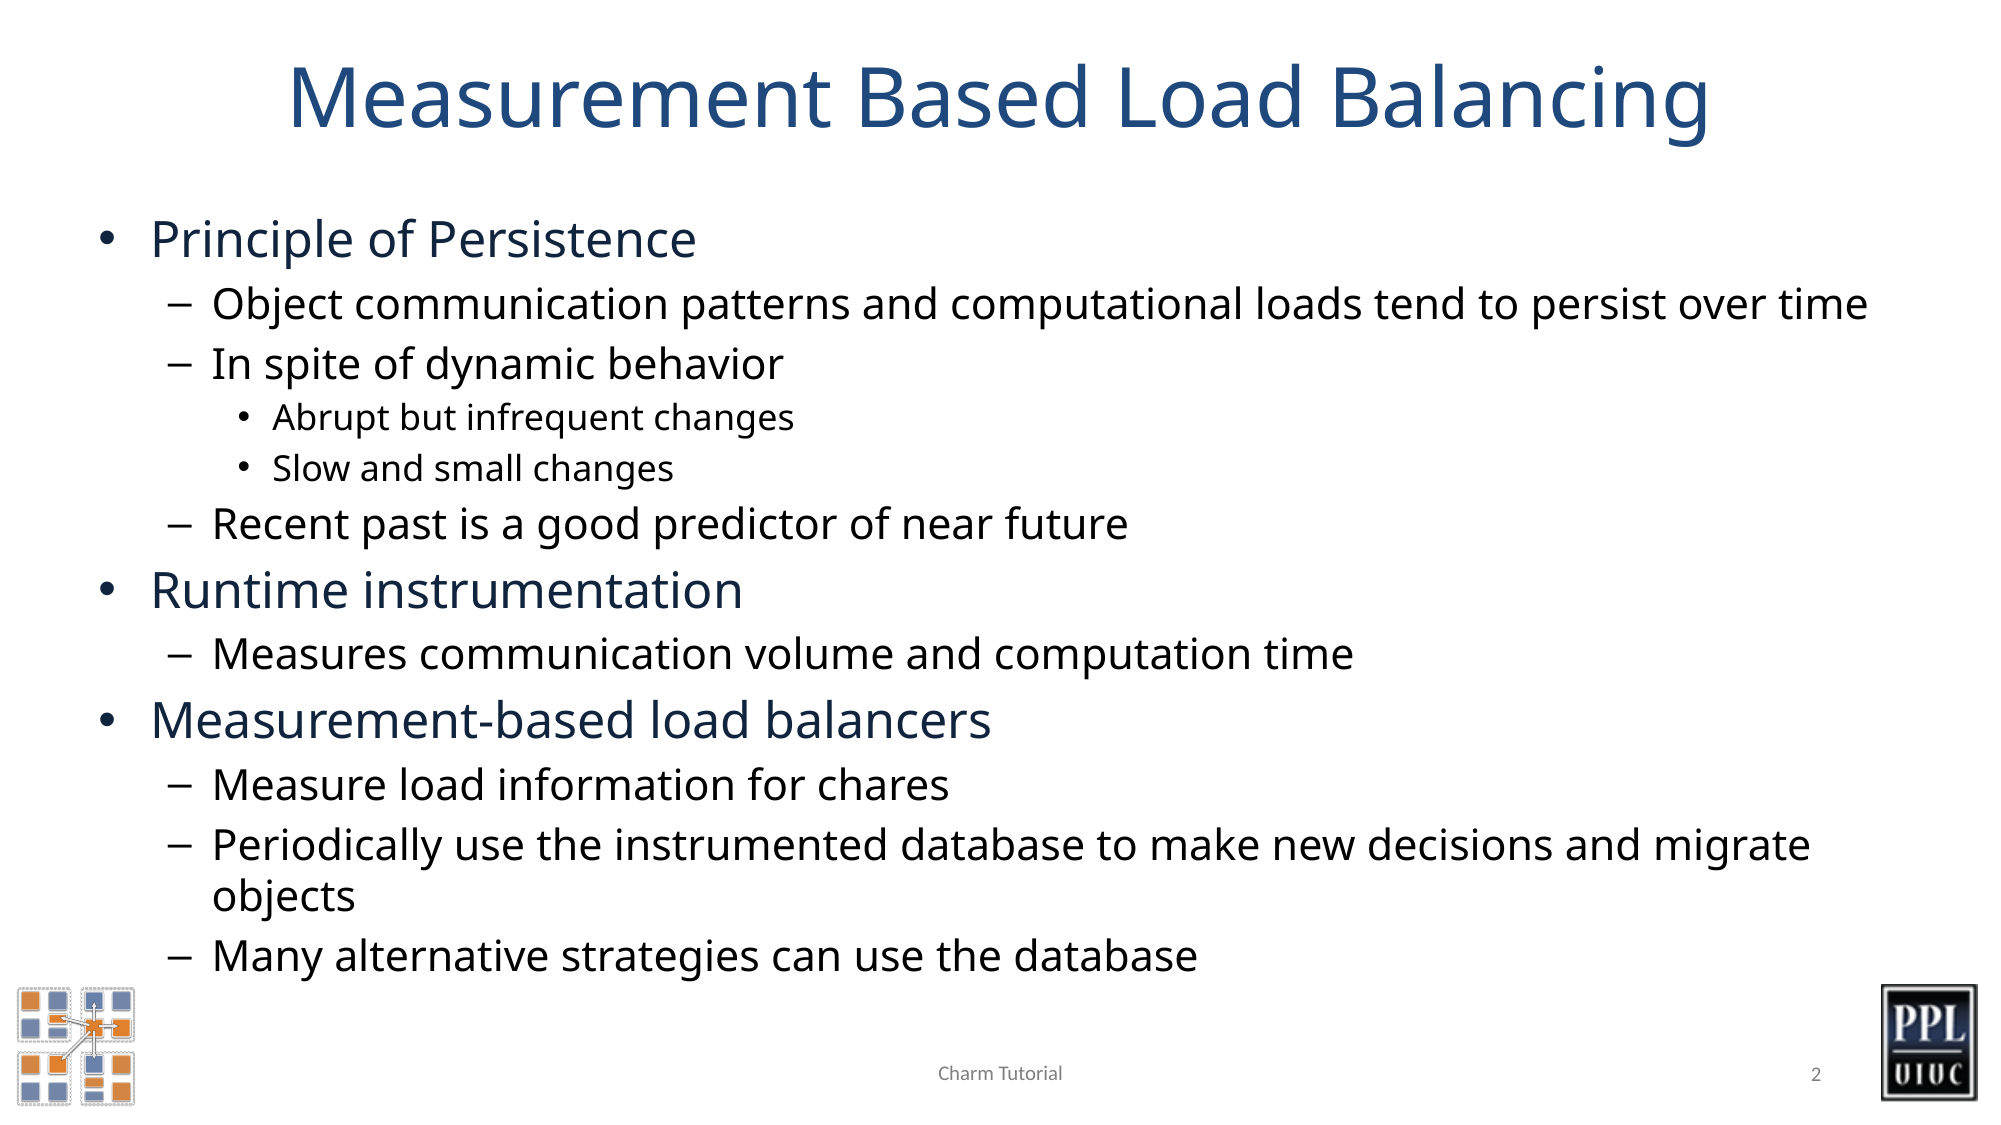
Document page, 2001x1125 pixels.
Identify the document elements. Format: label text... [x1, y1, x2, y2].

footer Charm Tutorial [615, 1042, 1387, 1103]
picture [1881, 984, 1978, 1107]
slide_number 2 [1625, 1042, 1837, 1103]
title Measurement Based Load Balancing [66, 24, 1934, 163]
list Principle of Persistence Object communication patterns and computational loads tend to persist over time In spite of dynamic behavior Abrupt but infrequent changes Slow and small changes Recent past is a good predictor of near future Runtime instrumentation Measures communication volume and computation time Measurement-based load balancers Measure load information for chares Periodically use the instrumented database to make new decisions and migrate objects Many alternative strategies can use the database [83, 200, 1900, 1005]
picture [12, 982, 140, 1110]
